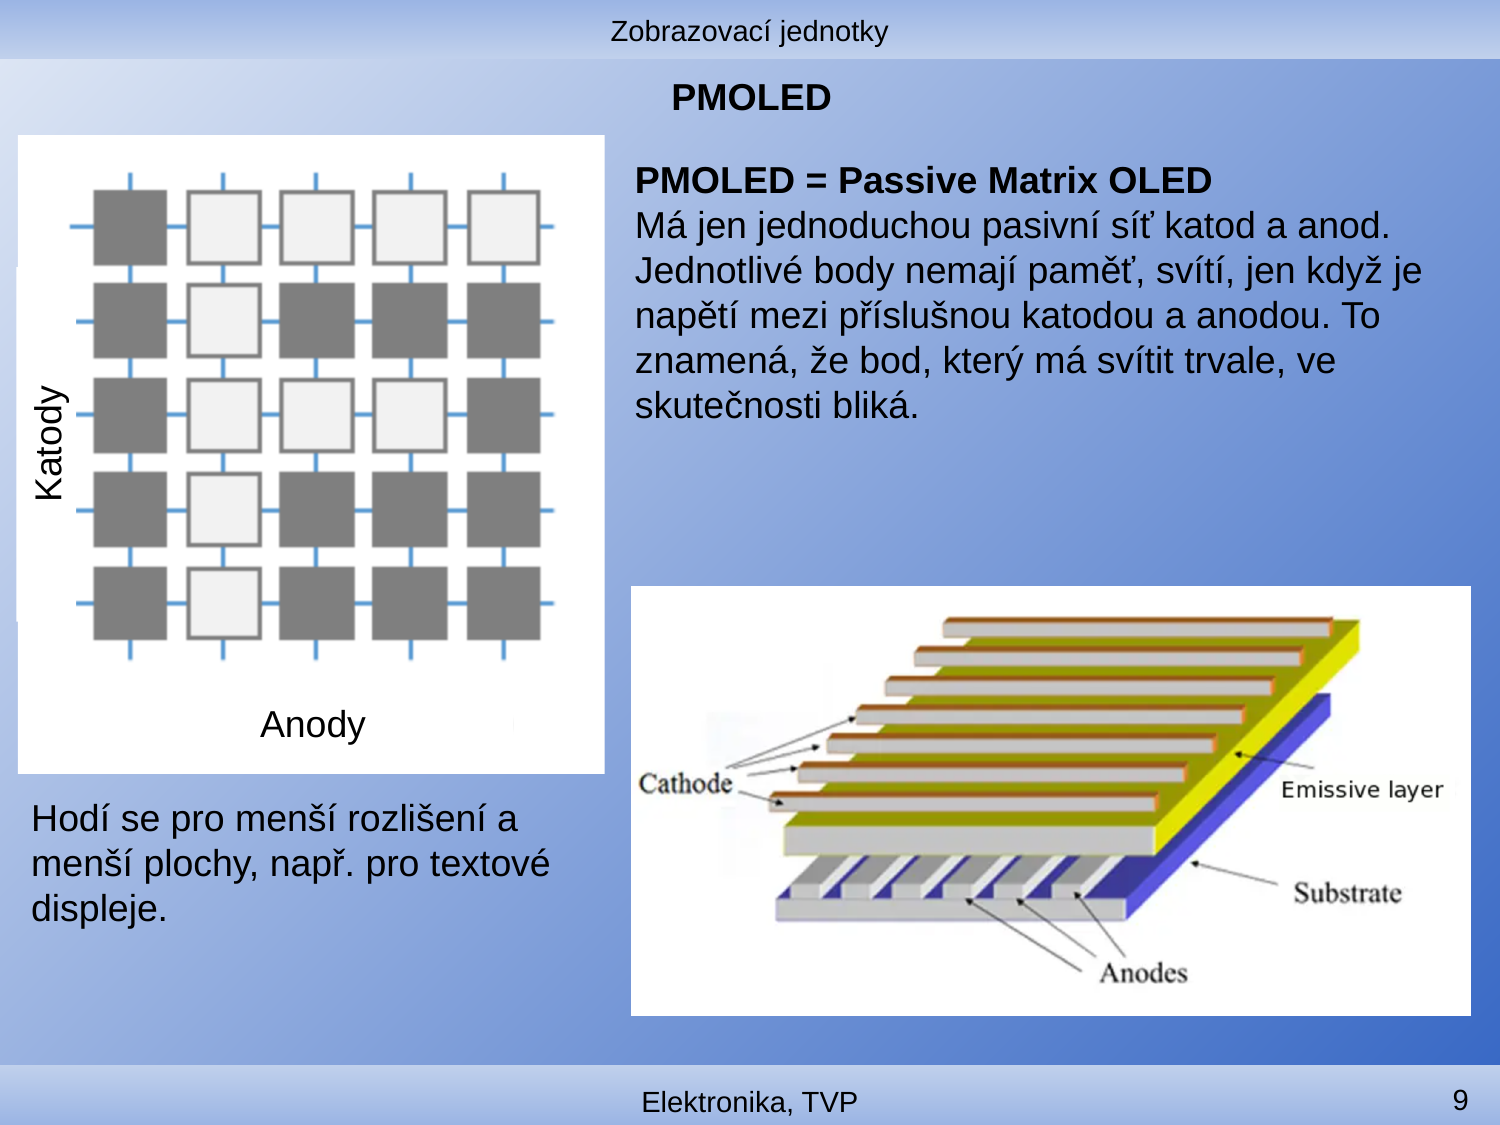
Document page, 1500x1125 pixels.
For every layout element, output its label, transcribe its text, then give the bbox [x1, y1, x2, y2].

text_box Hodí se pro menší rozlišení a menší plochy, např. pro textové displeje. [16, 786, 616, 937]
title PMOLED [76, 65, 1427, 127]
slide_number 9 [1399, 1063, 1484, 1124]
picture [17, 134, 605, 774]
picture [631, 585, 1471, 1016]
slide_number Zobrazovací jednotky [0, 0, 1500, 59]
footer Elektronika, TVP [0, 1065, 1500, 1125]
text_box PMOLED = Passive Matrix OLED Má jen jednoduchou pasivní síť katod a anod. Jednotlivé body nemají paměť, svítí, jen když je napětí mezi příslušnou katodou a anodou. To znamená, že bod, který má svítit trvale, ve skutečnosti bliká. [620, 148, 1500, 434]
